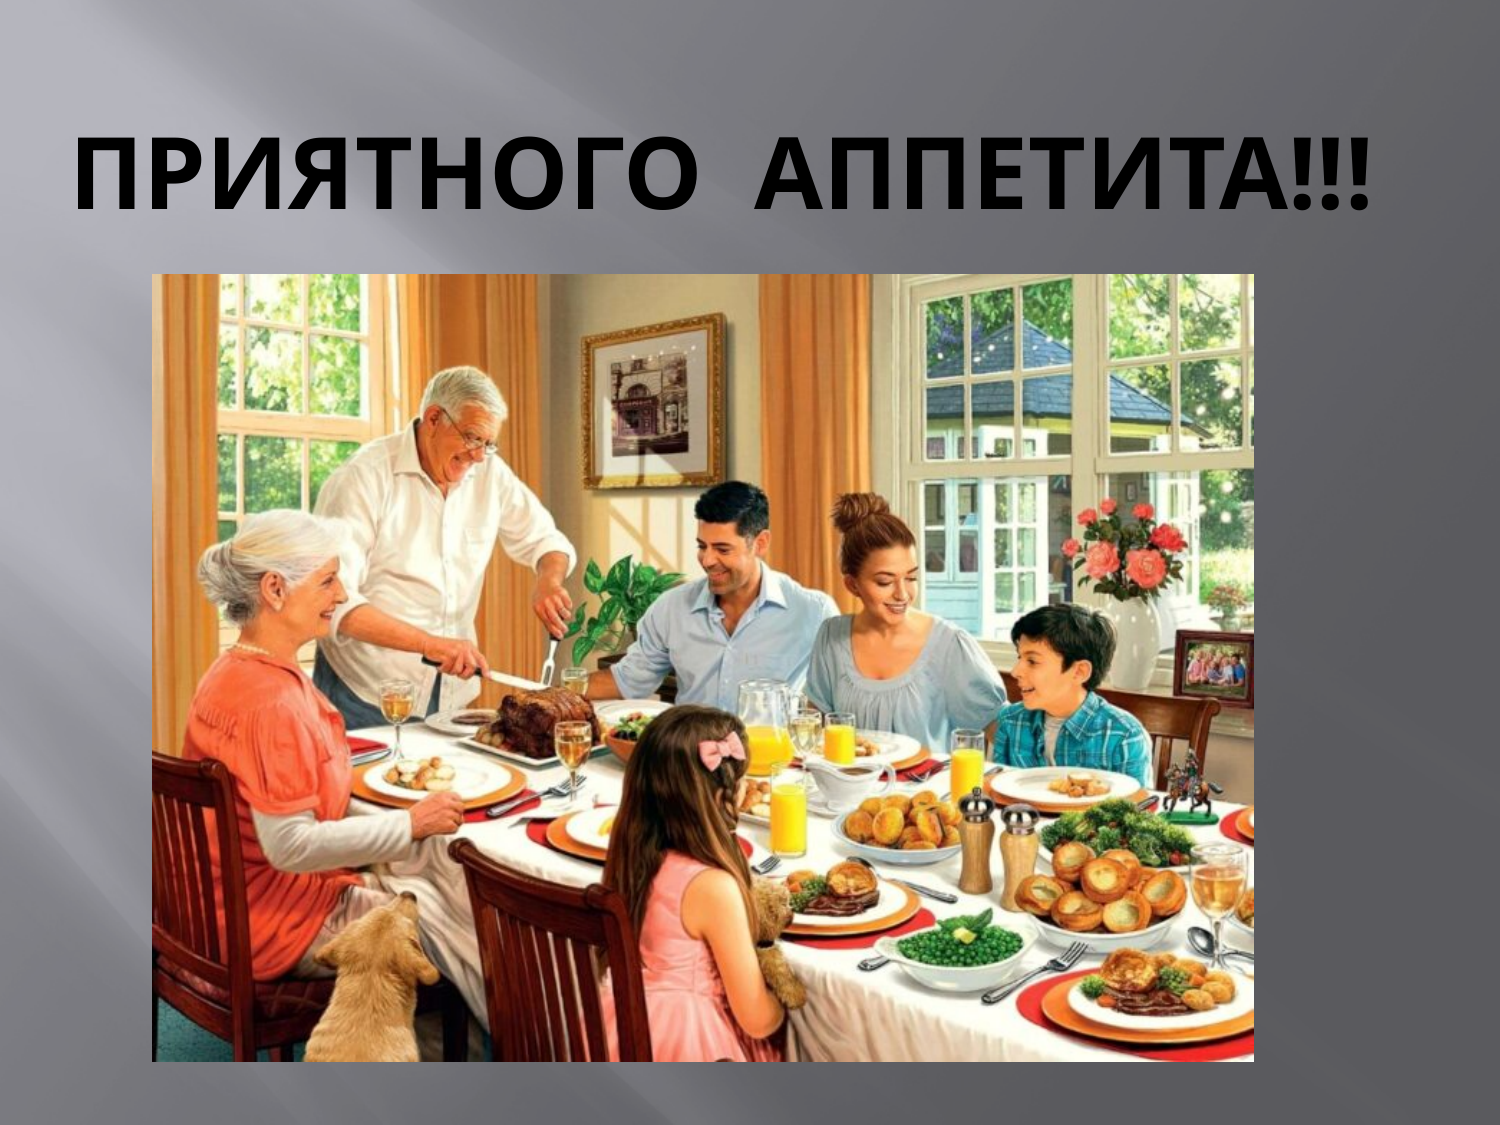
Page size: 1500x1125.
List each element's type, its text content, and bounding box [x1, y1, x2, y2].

picture [152, 274, 1255, 1063]
title Приятного аппетита!!! [46, 0, 1397, 230]
